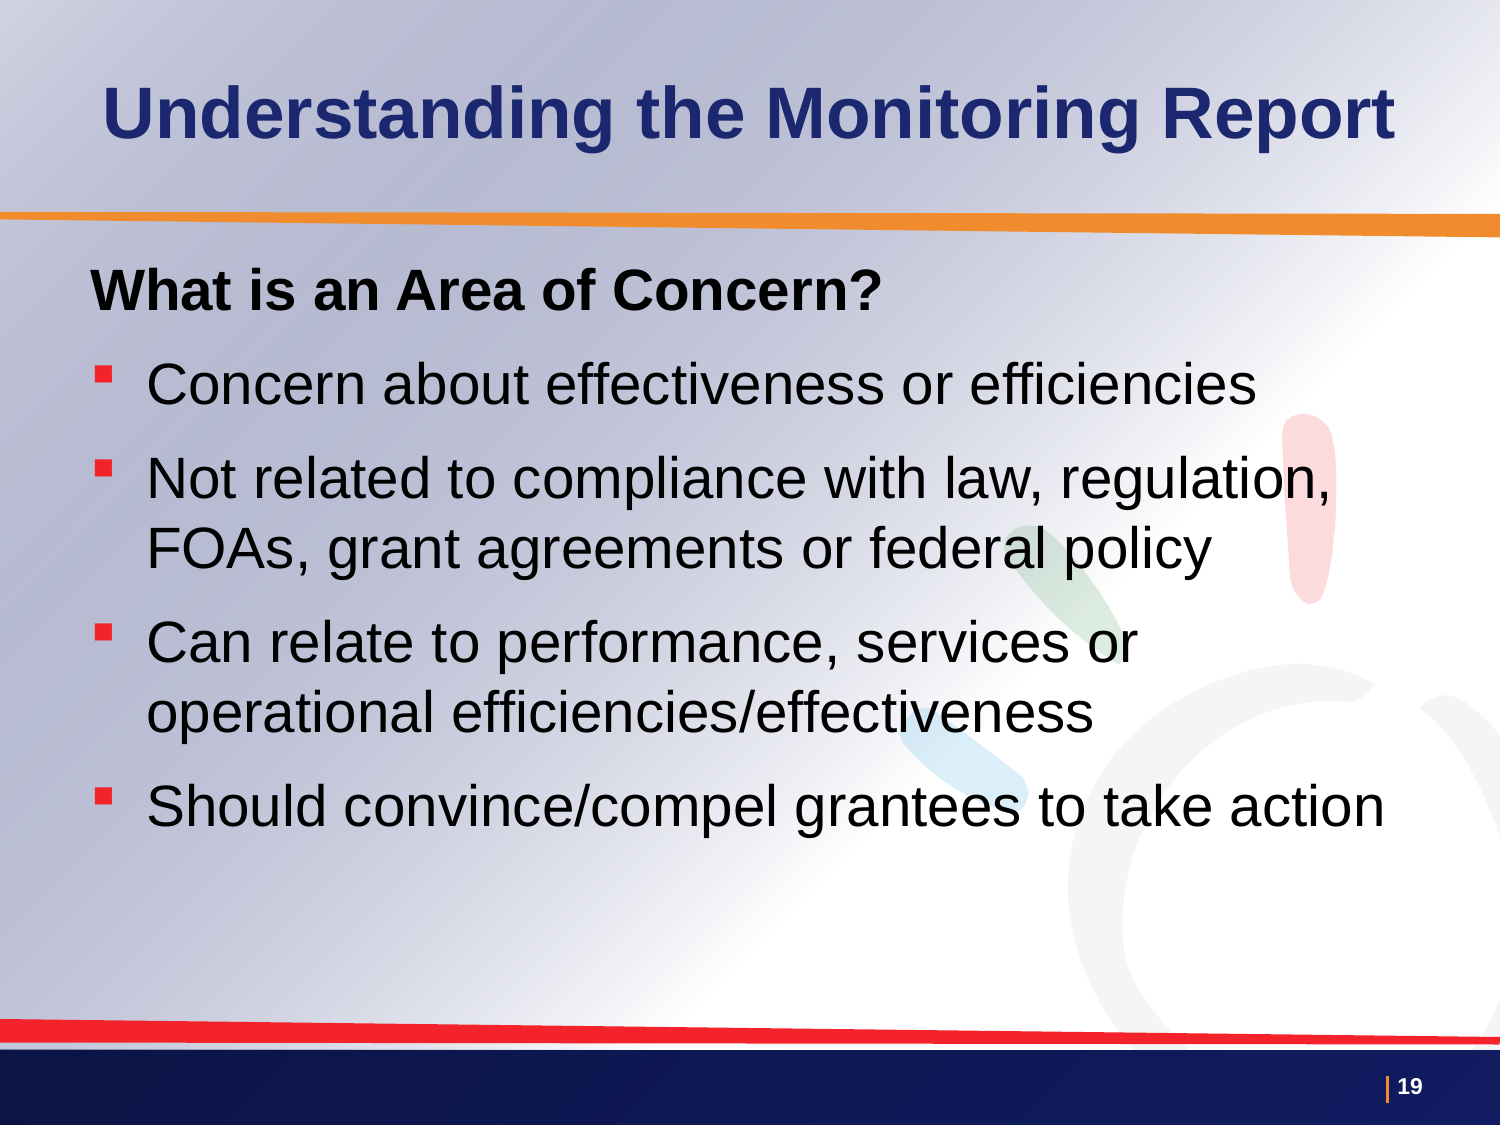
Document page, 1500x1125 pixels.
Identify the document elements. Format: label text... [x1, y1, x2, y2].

title Understanding the Monitoring Report [75, 16, 1425, 204]
picture [900, 414, 1500, 1036]
picture [900, 1044, 1500, 1050]
slide_number 18 [1087, 1063, 1438, 1124]
list What is an Area of Concern? Concern about effectiveness or efficiencies Not related to compliance with law, regulation, FOAs, grant agreements or federal policy Can relate to performance, services or operational efficiencies/effectiveness Should convince/compel grantees to take action [75, 245, 1425, 988]
